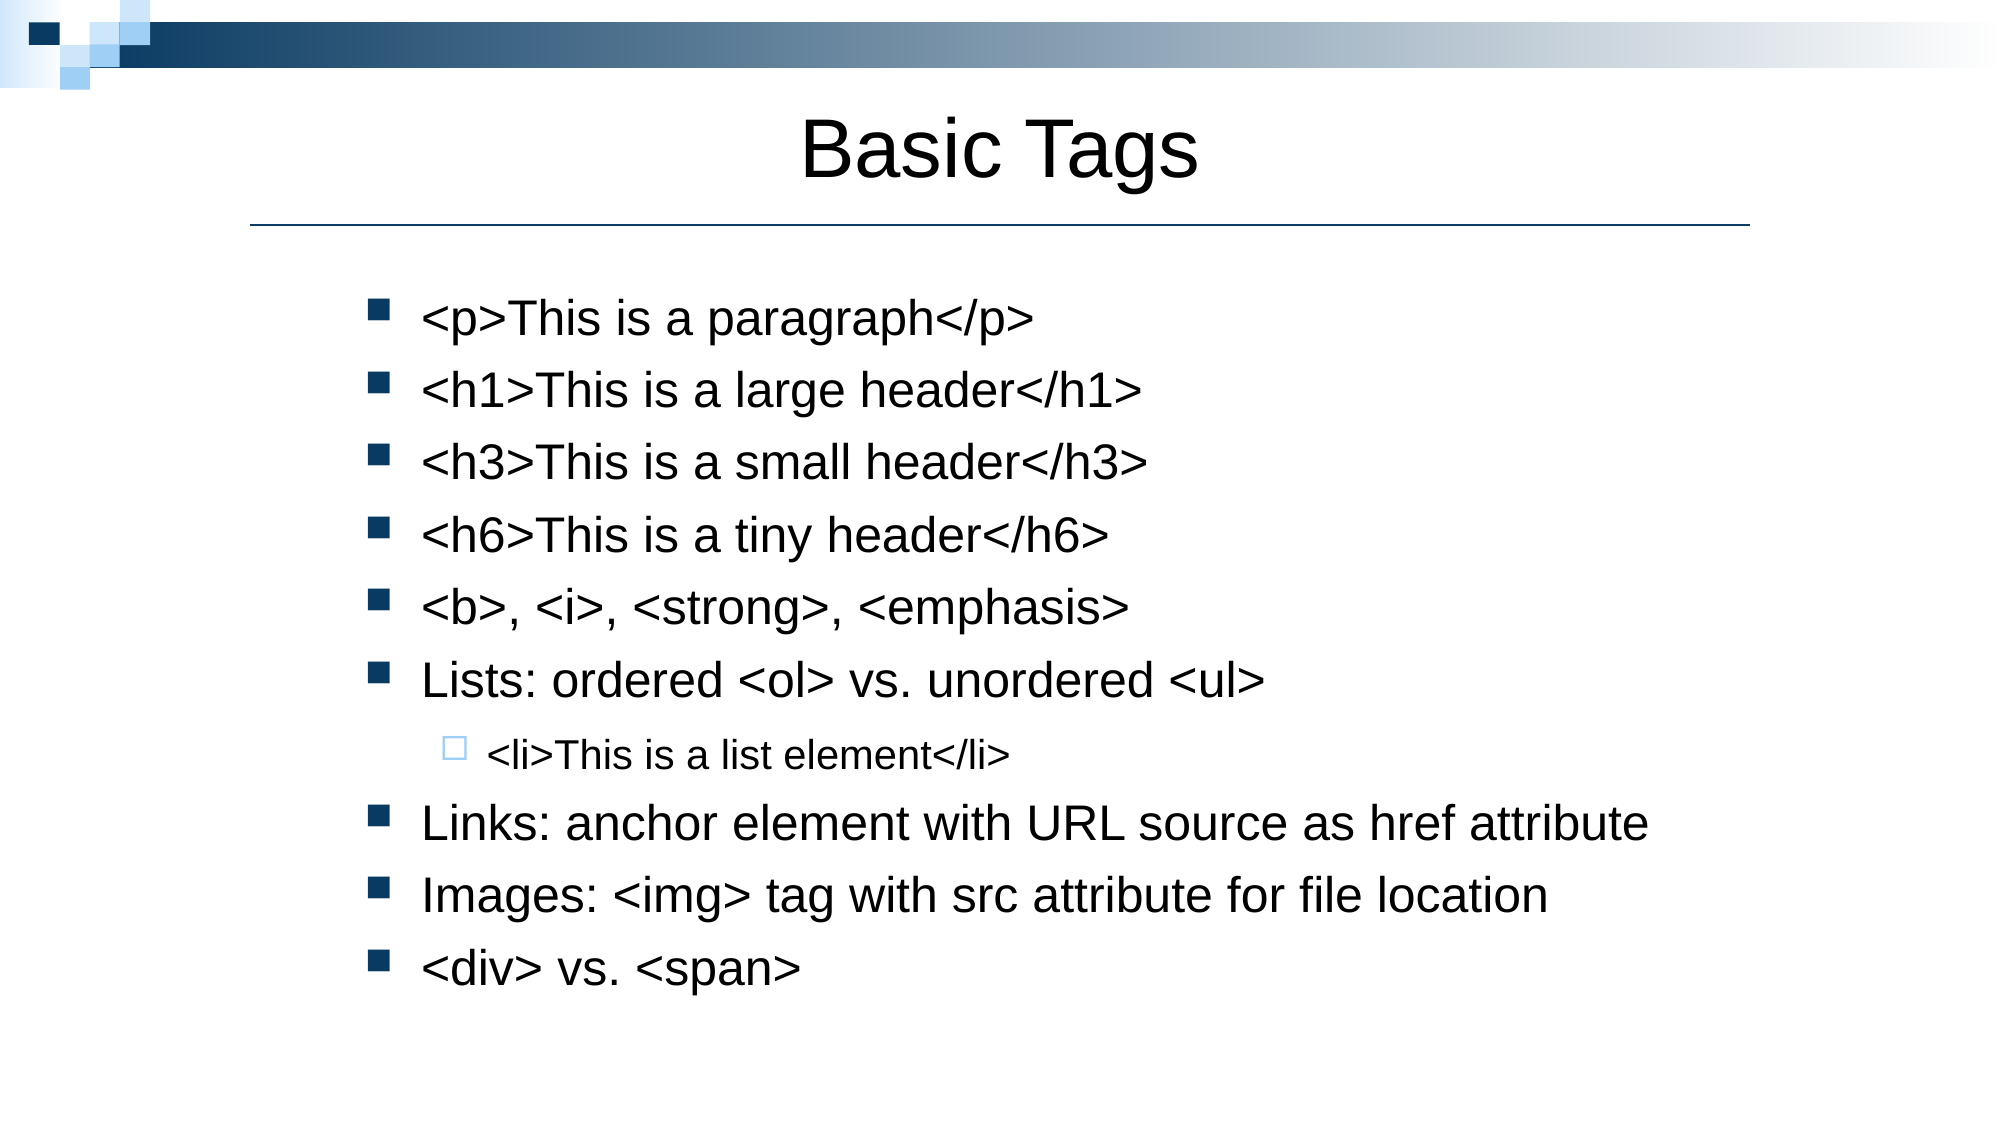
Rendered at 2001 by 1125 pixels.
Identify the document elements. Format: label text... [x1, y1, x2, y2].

text_box <p>This is a paragraph</p> <h1>This is a large header</h1> <h3>This is a small header</h3> <h6>This is a tiny header</h6> <b>, <i>, <strong>, <emphasis> Lists: ordered <ol> vs. unordered <ul> <li>This is a list element</li> Links: anchor element with URL source as href attribute Images: <img> tag with src attribute for file location <div> vs. <span> [350, 275, 1750, 1063]
title Basic Tags [324, 75, 1675, 213]
